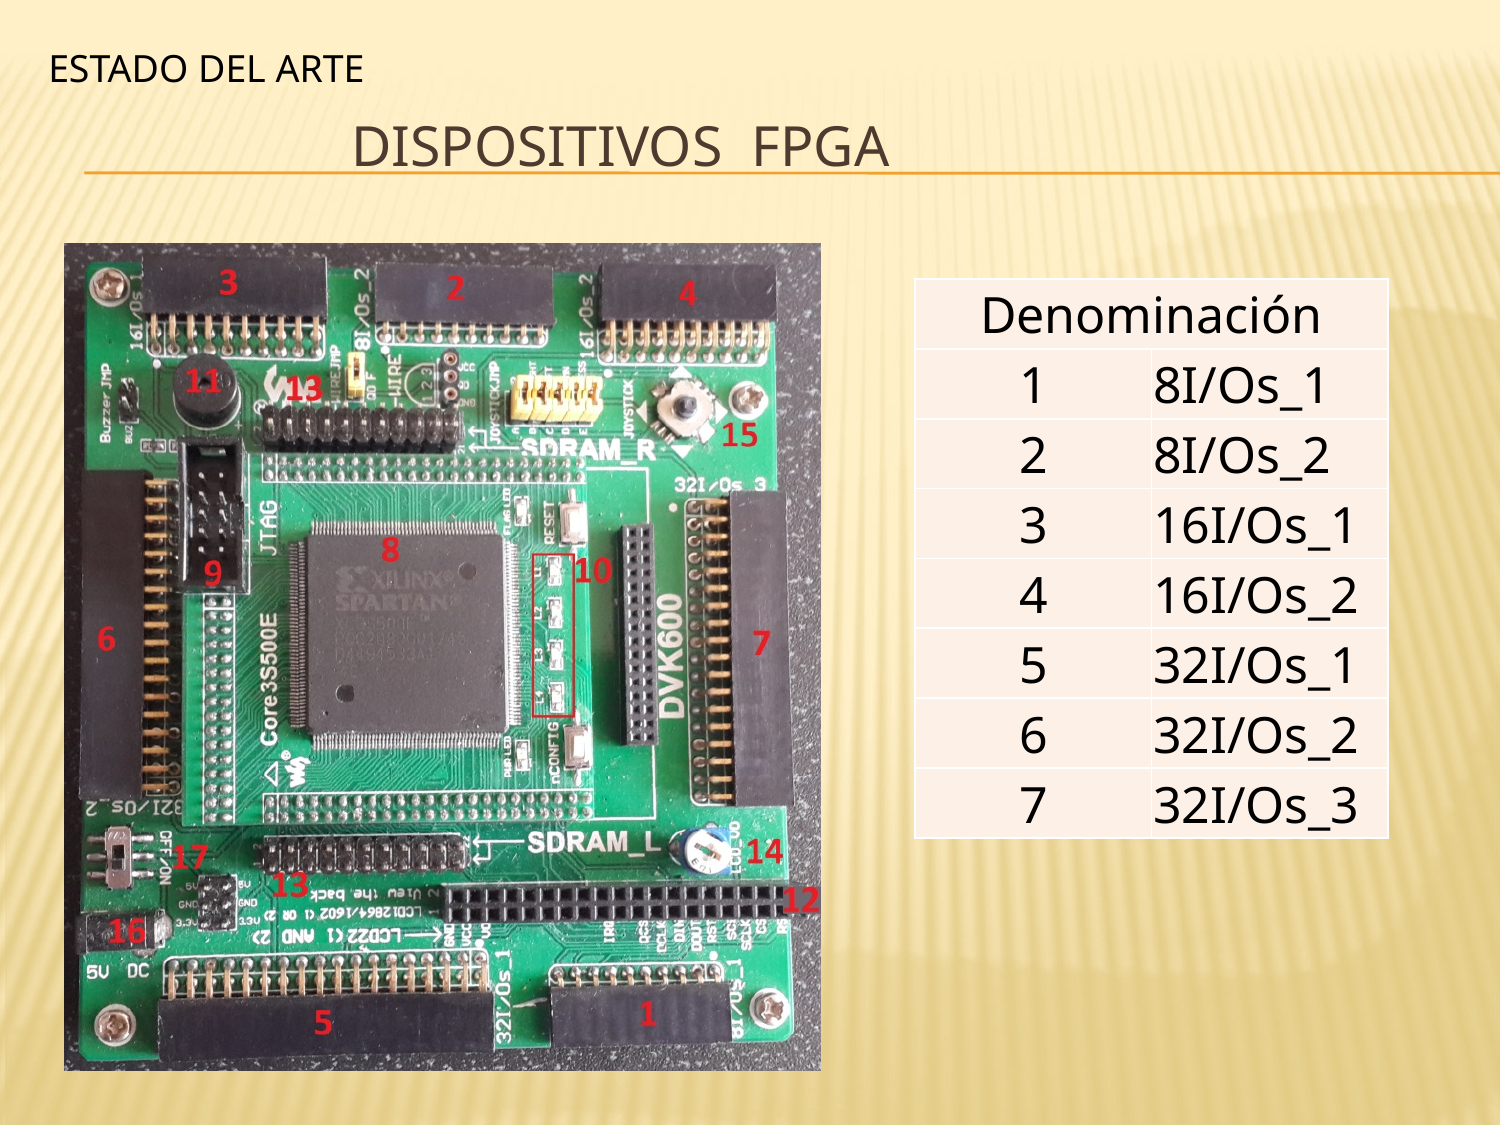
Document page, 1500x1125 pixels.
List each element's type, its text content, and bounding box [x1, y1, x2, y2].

table_cell 32I/Os_2 [1152, 699, 1387, 767]
table_cell 3 [916, 489, 1151, 558]
table_cell 7 [916, 769, 1151, 837]
table_cell 32I/Os_3 [1152, 769, 1387, 837]
table_cell 16I/Os_1 [1152, 489, 1387, 558]
text_box ESTADO DEL ARTE [29, 32, 384, 103]
table_header Denominación [916, 280, 1387, 348]
table_cell 5 [916, 629, 1151, 697]
picture [64, 243, 822, 1071]
table_cell 8I/Os_1 [1152, 350, 1387, 418]
title DISPOSITIVOS FPGA [336, 103, 1118, 185]
table_cell 1 [916, 350, 1151, 418]
table_cell 16I/Os_2 [1152, 559, 1387, 627]
table_cell 8I/Os_2 [1152, 420, 1387, 488]
table_cell 4 [916, 559, 1151, 627]
table_cell 6 [916, 699, 1151, 767]
table_cell 32I/Os_1 [1152, 629, 1387, 697]
table_cell 2 [916, 420, 1151, 488]
